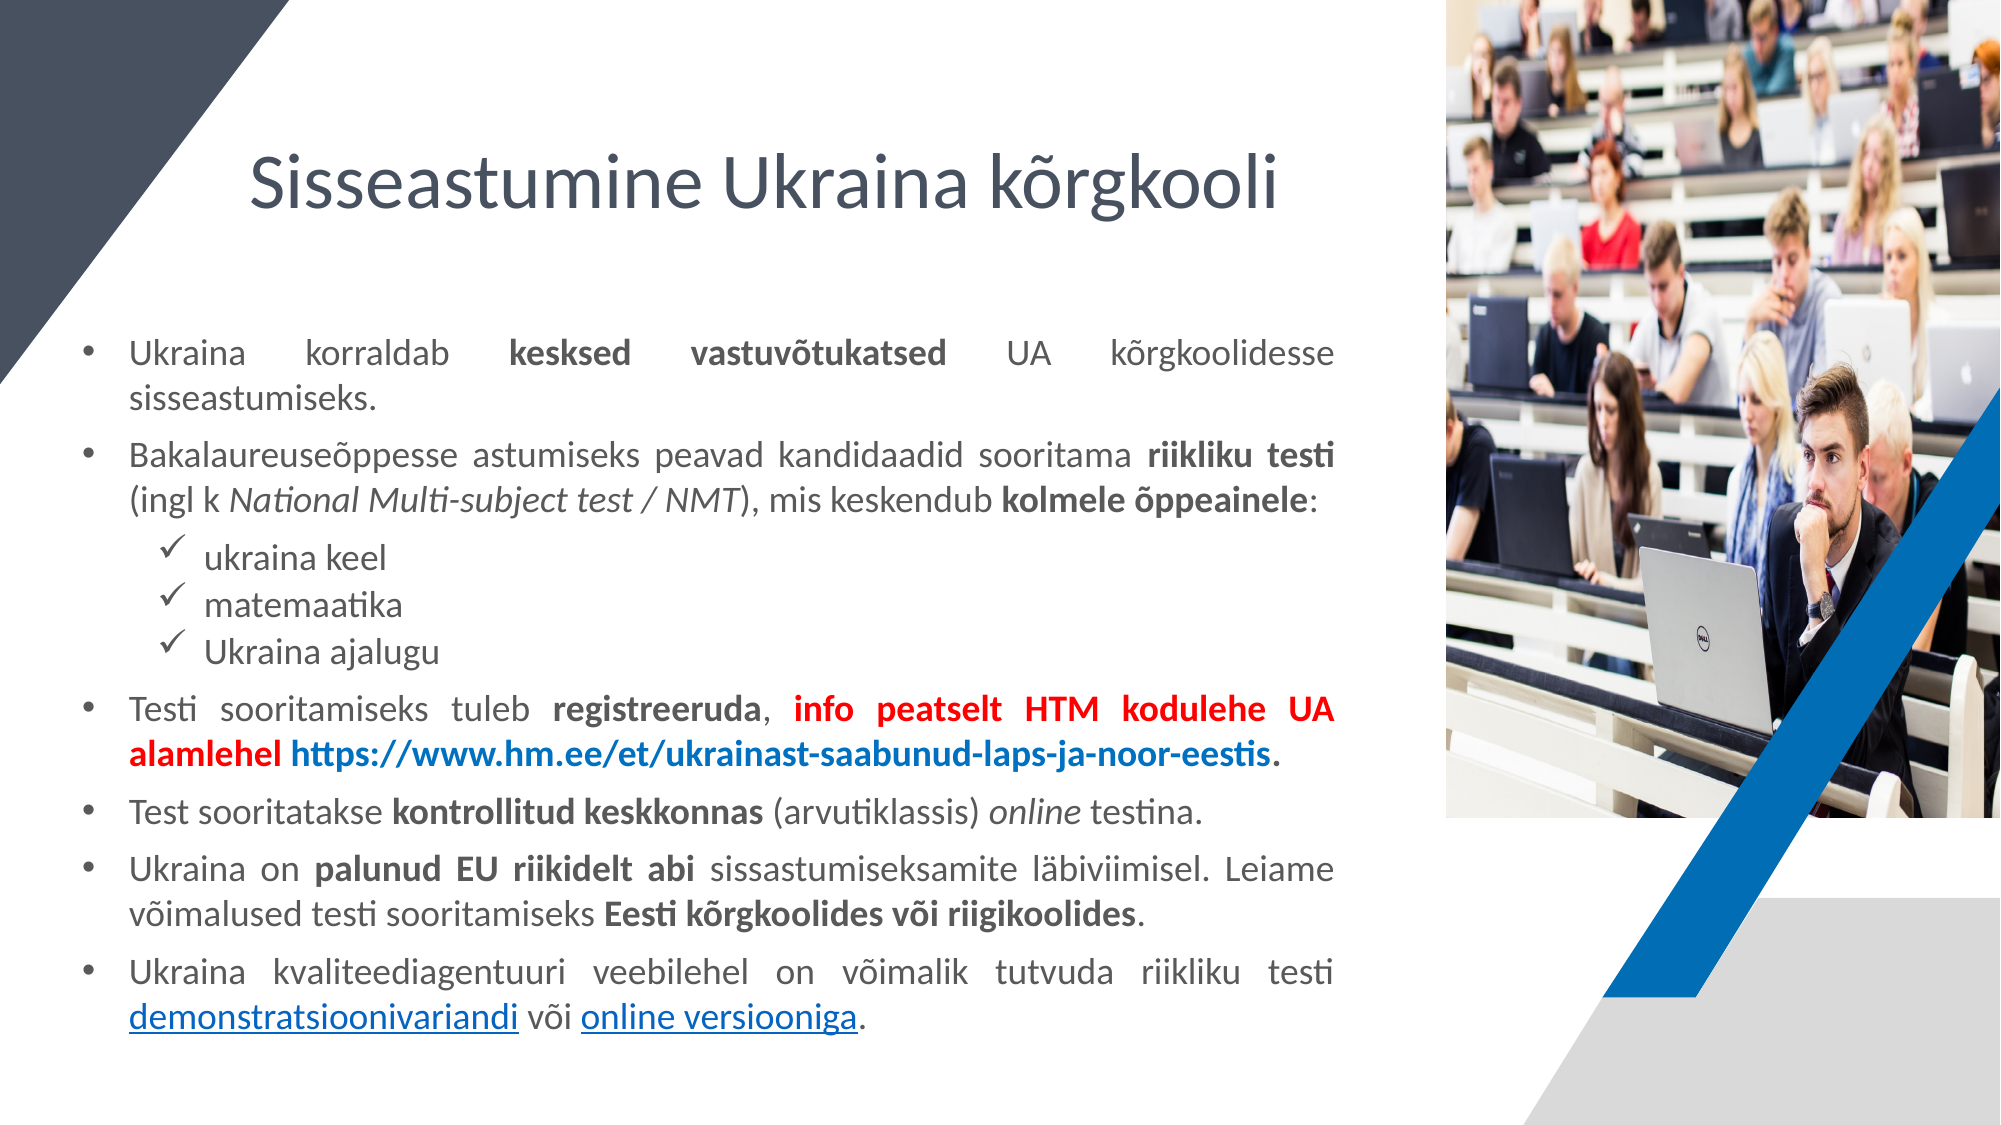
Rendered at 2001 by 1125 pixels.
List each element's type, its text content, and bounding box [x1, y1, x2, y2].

text_box [0, 0, 290, 385]
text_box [1523, 387, 2000, 1125]
picture [1445, 0, 2000, 818]
text_box Sisseastumine Ukraina kõrgkooli [234, 121, 1336, 232]
text_box Ukraina korraldab kesksed vastuvõtukatsed UA kõrgkoolidesse sisseastumiseks. Bakalaureuseõppesse astumiseks peavad kandidaadid sooritama riikliku testi (ingl k National Multi-subject test / NMT), mis keskendub kolmele õppeainele: ukraina keel matemaatika Ukraina ajalugu Testi sooritamiseks tuleb registreeruda, info peatselt HTM kodulehe UA alamlehel https://www.hm.ee/et/ukrainast-saabunud-laps-ja-noor-eestis. Test sooritatakse kontrollitud keskkonnas (arvutiklassis) online testina. Ukraina on palunud EU riikidelt abi sissastumiseksamite läbiviimisel. Leiame võimalused testi sooritamiseks Eesti kõrgkoolides või riigikoolides. Ukraina kvaliteediagentuuri veebilehel on võimalik tutvuda riikliku testi demonstratsioonivariandi või online versiooniga. [67, 320, 1350, 1117]
